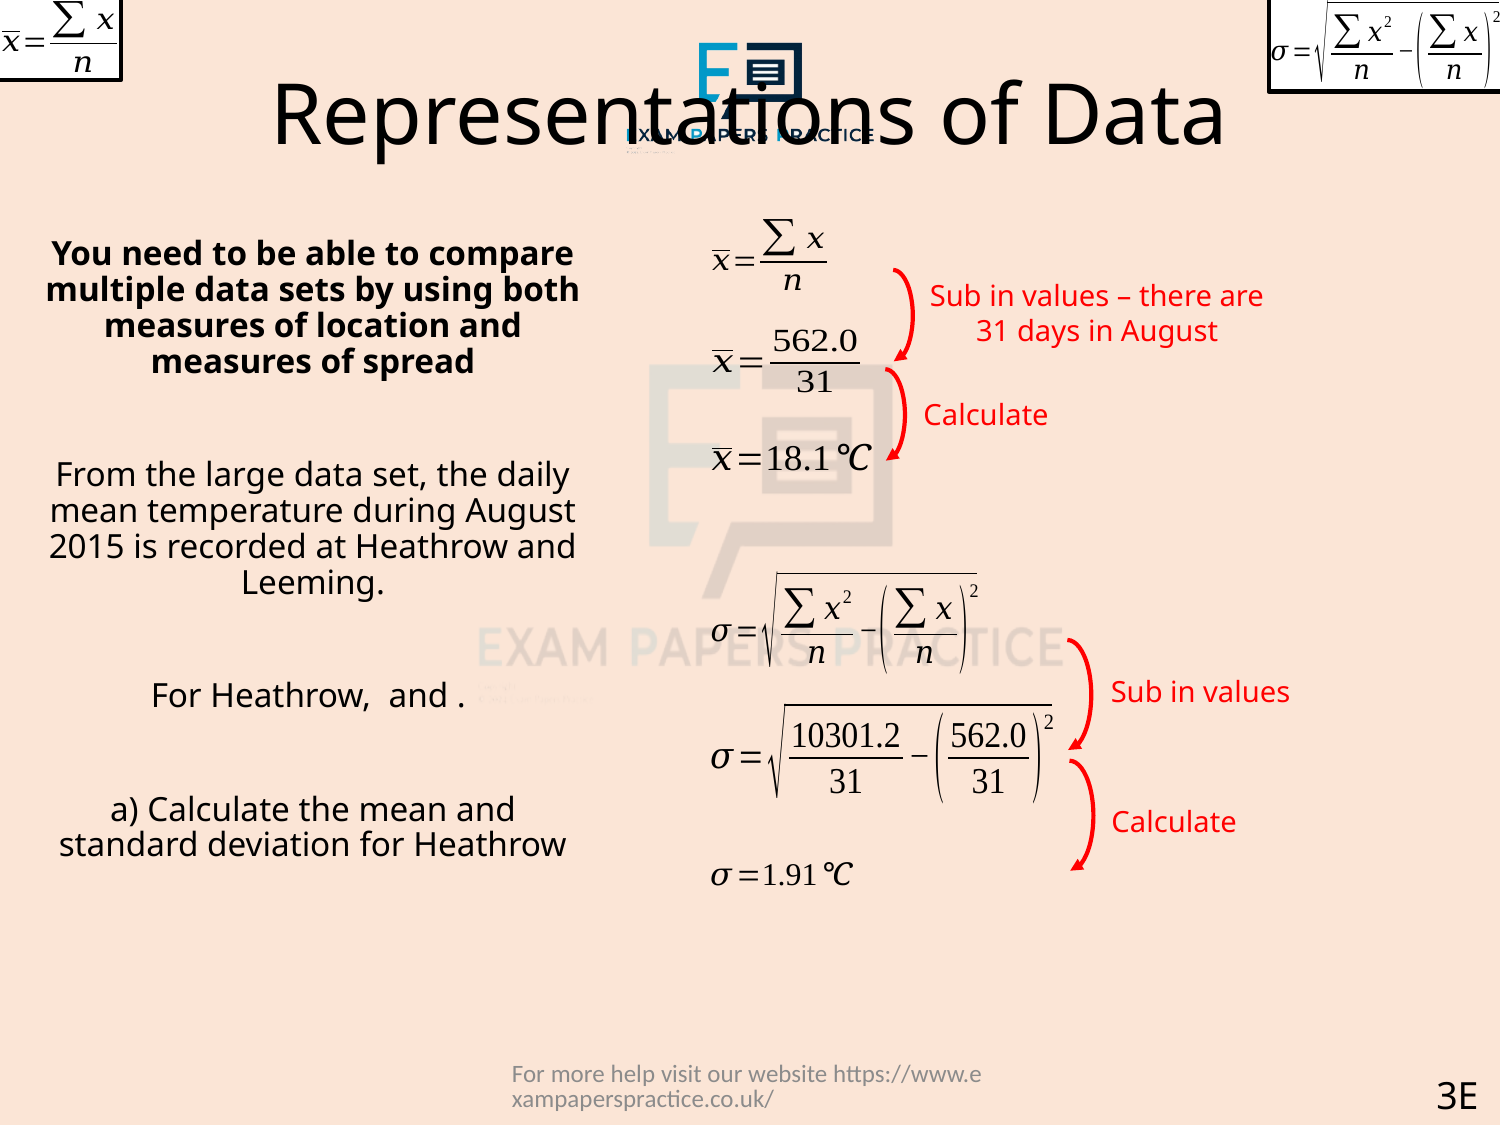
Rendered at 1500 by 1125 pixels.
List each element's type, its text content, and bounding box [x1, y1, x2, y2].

text_box Calculate [1066, 796, 1283, 847]
title Representations of Data [103, 35, 1397, 199]
text_box [885, 368, 903, 461]
text_box [1067, 639, 1092, 751]
text_box [1069, 847, 1090, 871]
text_box [1069, 760, 1093, 796]
text_box [893, 269, 908, 362]
text_box Sub in values [1092, 665, 1309, 716]
text_box Sub in values – there are 31 days in August [908, 269, 1286, 355]
footer For more help visit our website https://www.exampaperspractice.co.uk/ [496, 1042, 1004, 1103]
text_box Calculate [902, 389, 1070, 439]
text_box 3E [1421, 1064, 1494, 1125]
